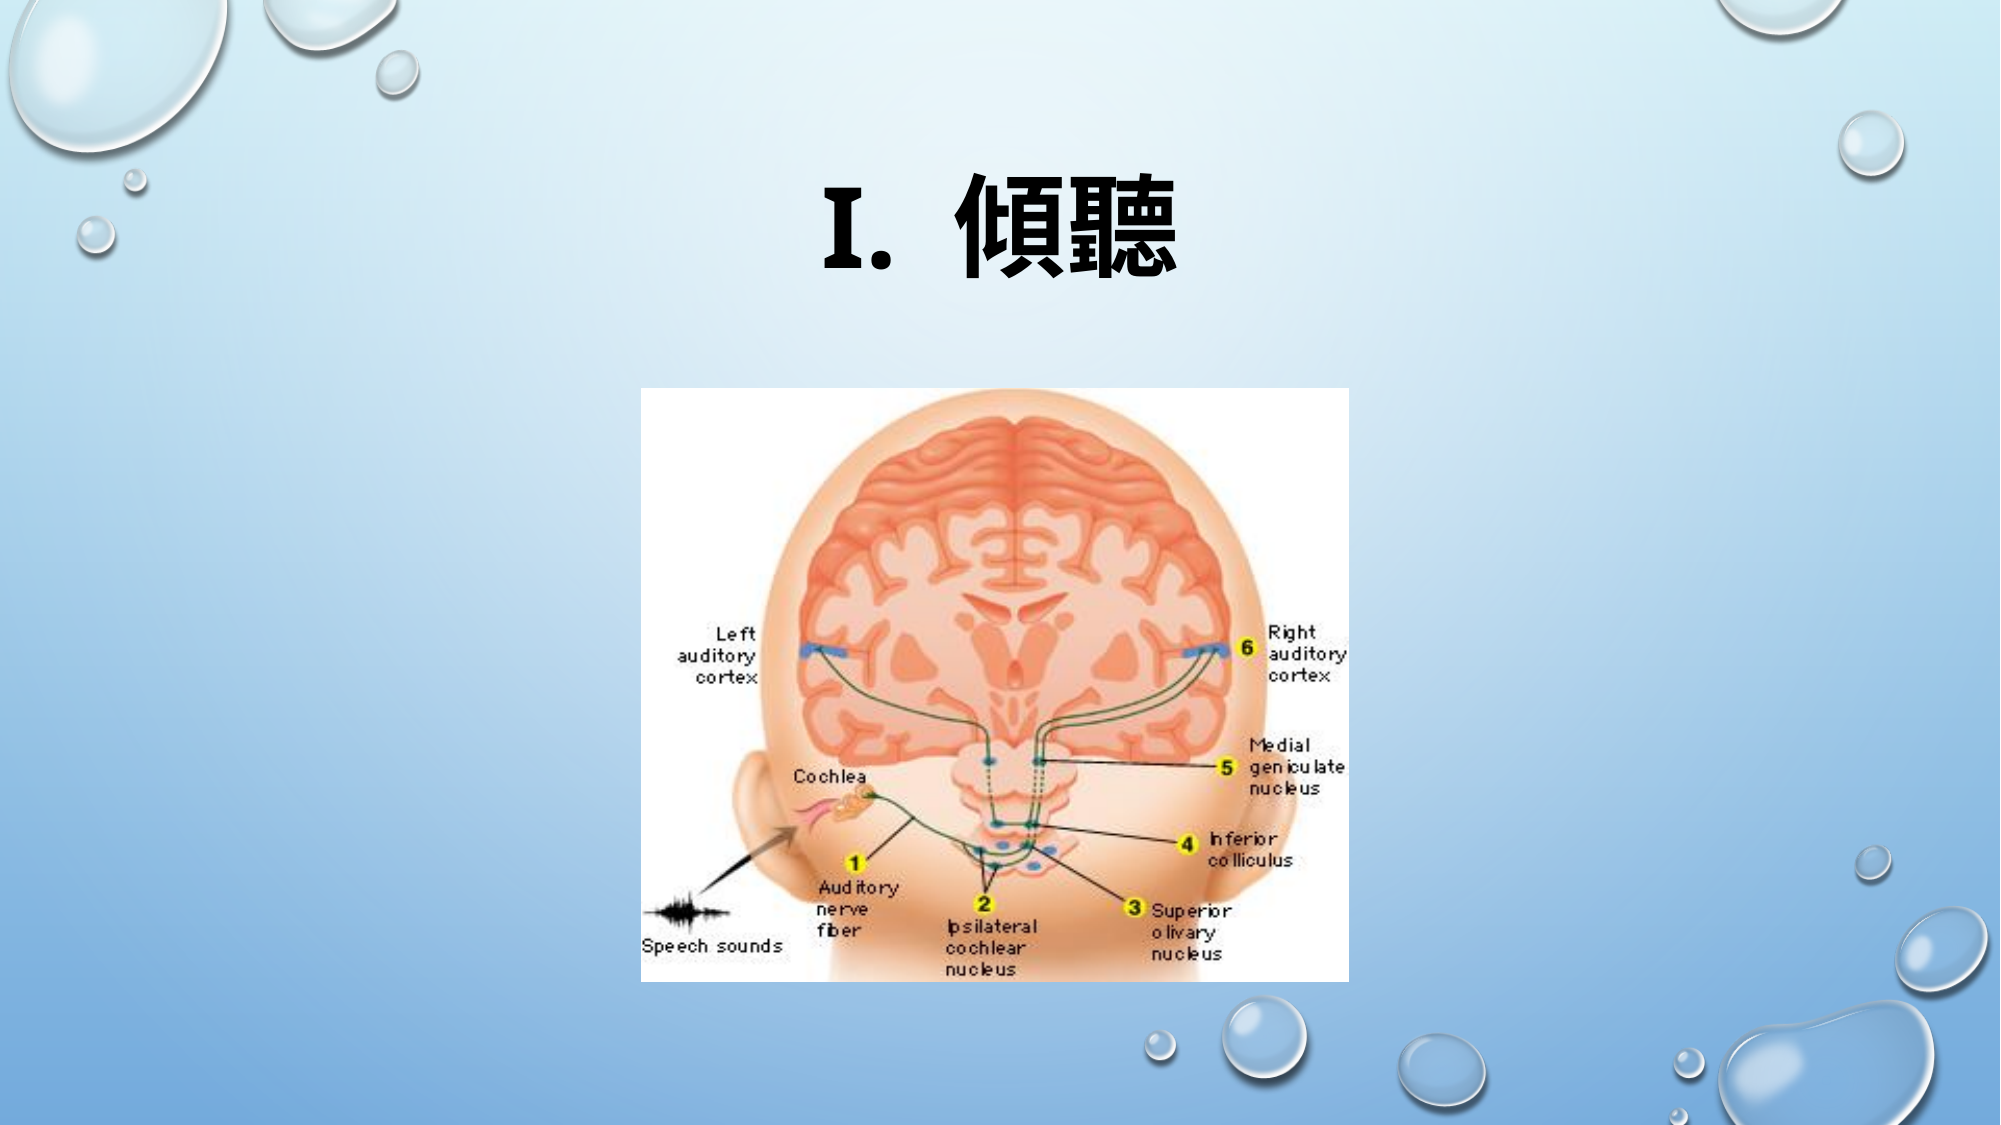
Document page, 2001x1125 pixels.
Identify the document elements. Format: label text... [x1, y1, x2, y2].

title I. 傾聽 [149, 101, 1851, 364]
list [641, 387, 1349, 982]
picture [0, 0, 2000, 1125]
